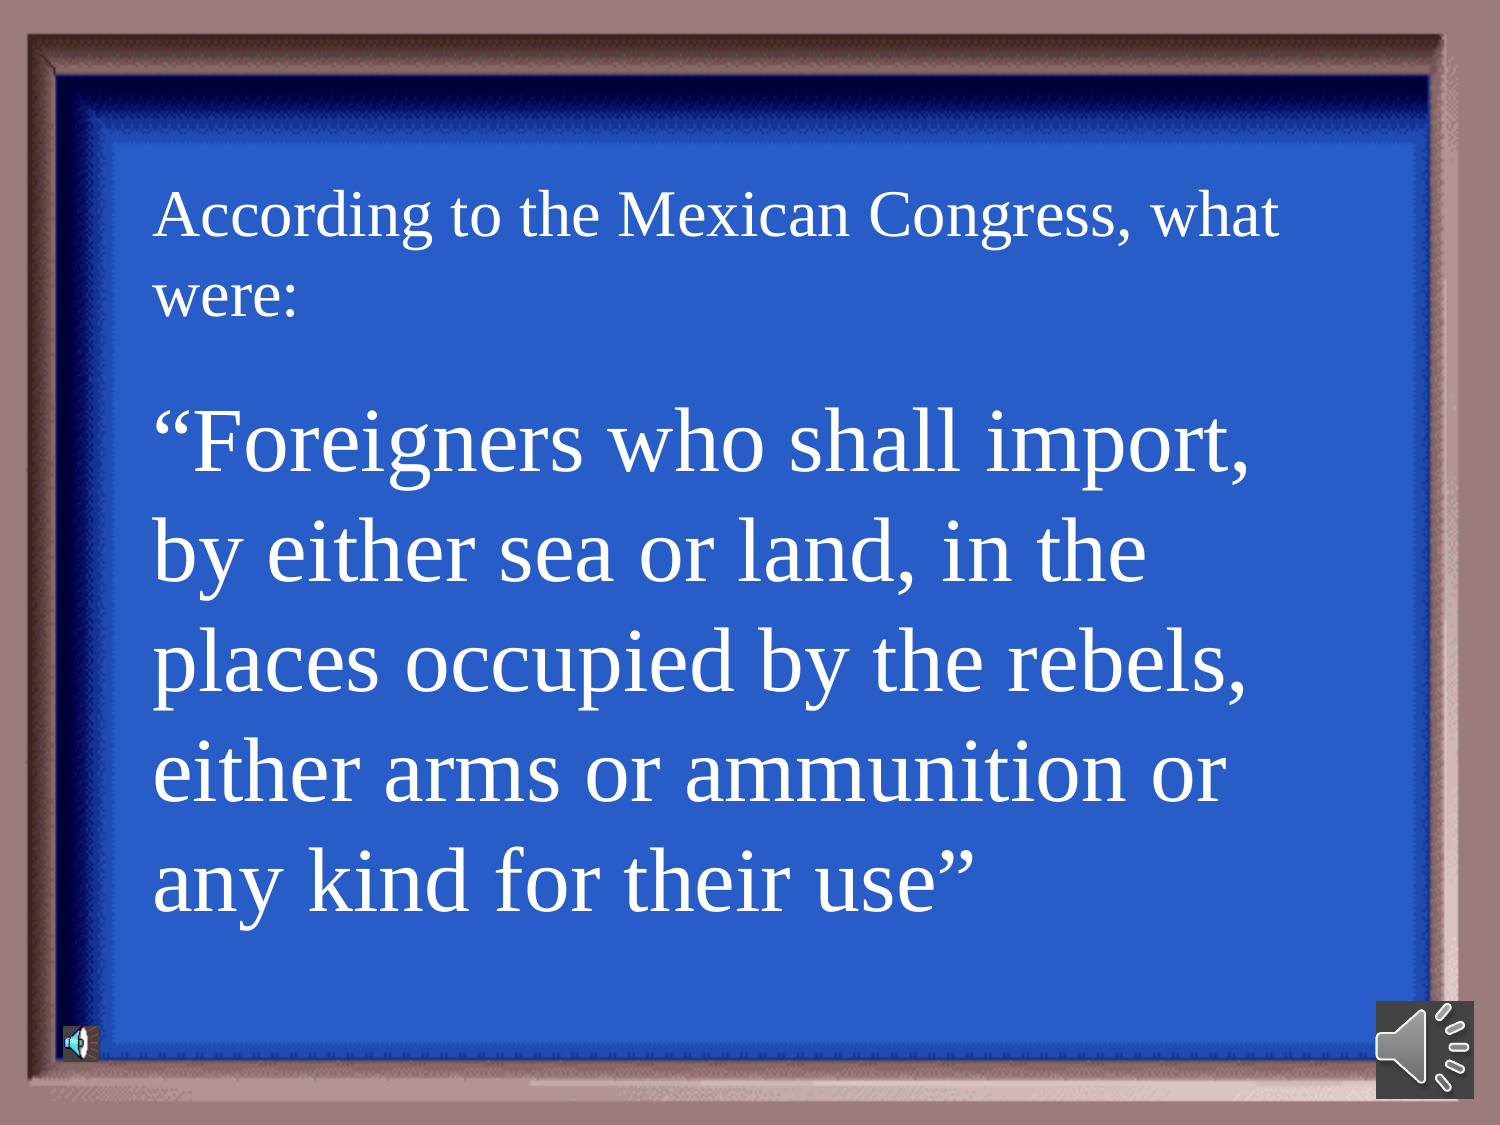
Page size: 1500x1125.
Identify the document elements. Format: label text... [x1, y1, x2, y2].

text_box According to the Mexican Congress, what were: “Foreigners who shall import, by either sea or land, in the places occupied by the rebels, either arms or ammunition or any kind for their use” [137, 162, 1375, 937]
picture [0, 0, 1500, 1125]
